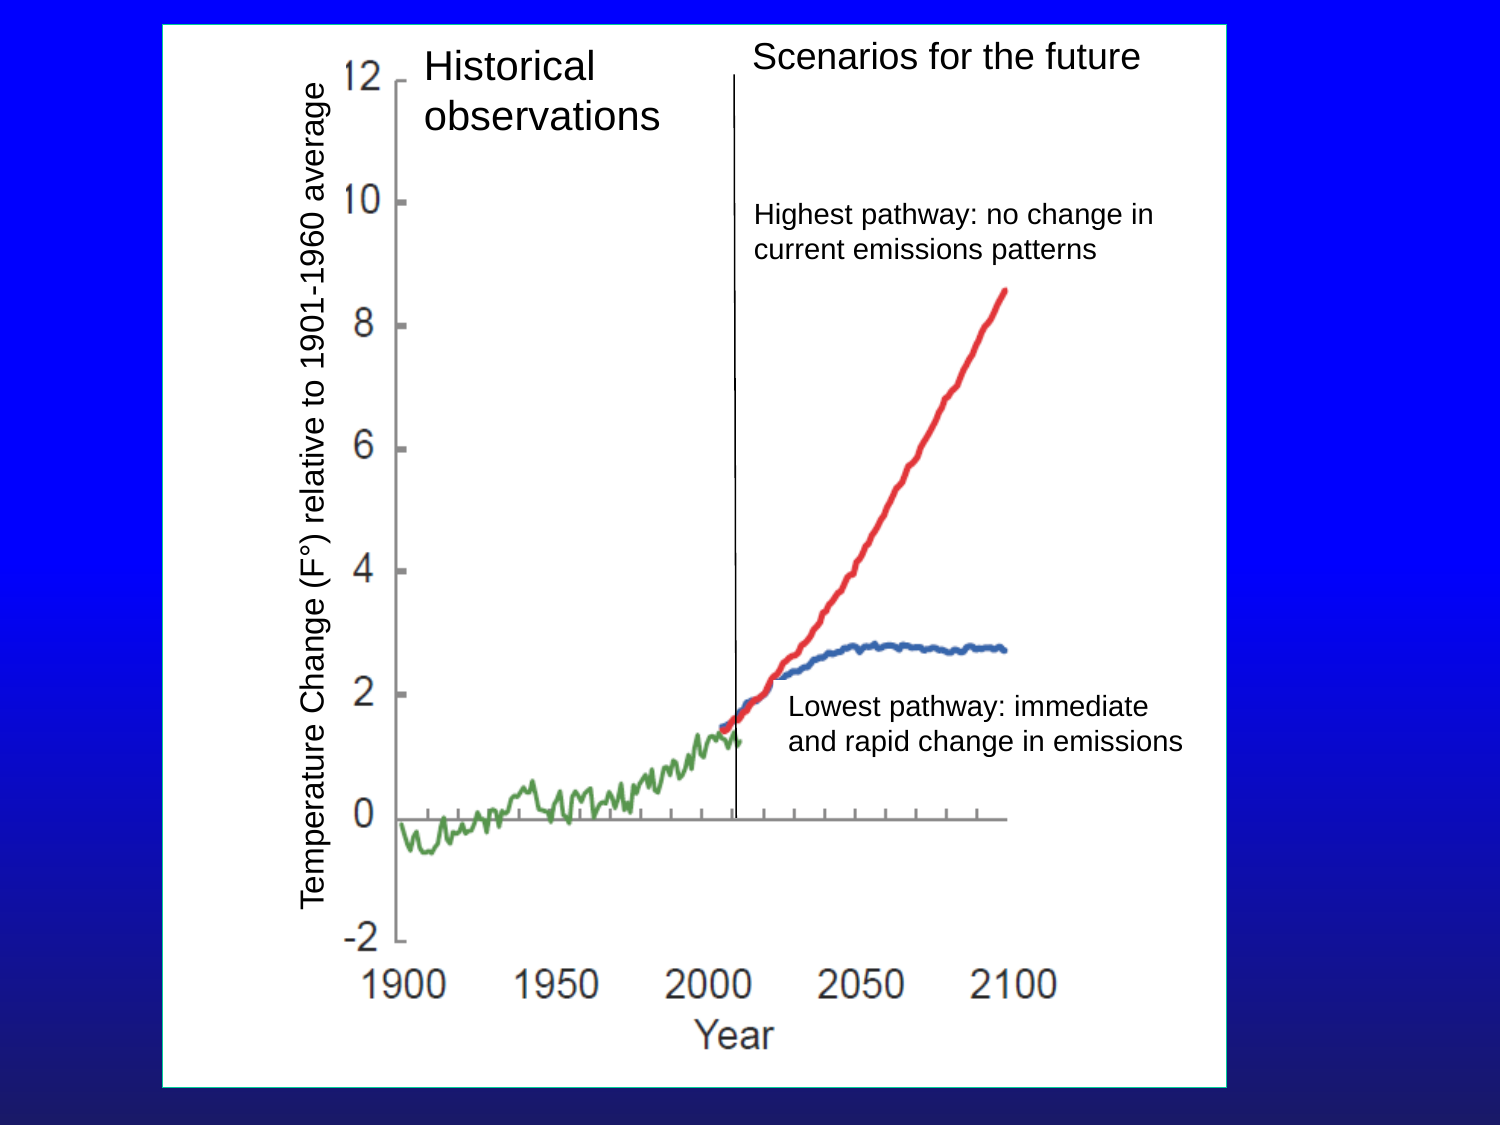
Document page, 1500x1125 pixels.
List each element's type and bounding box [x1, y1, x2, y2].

text_box [162, 24, 1322, 1088]
